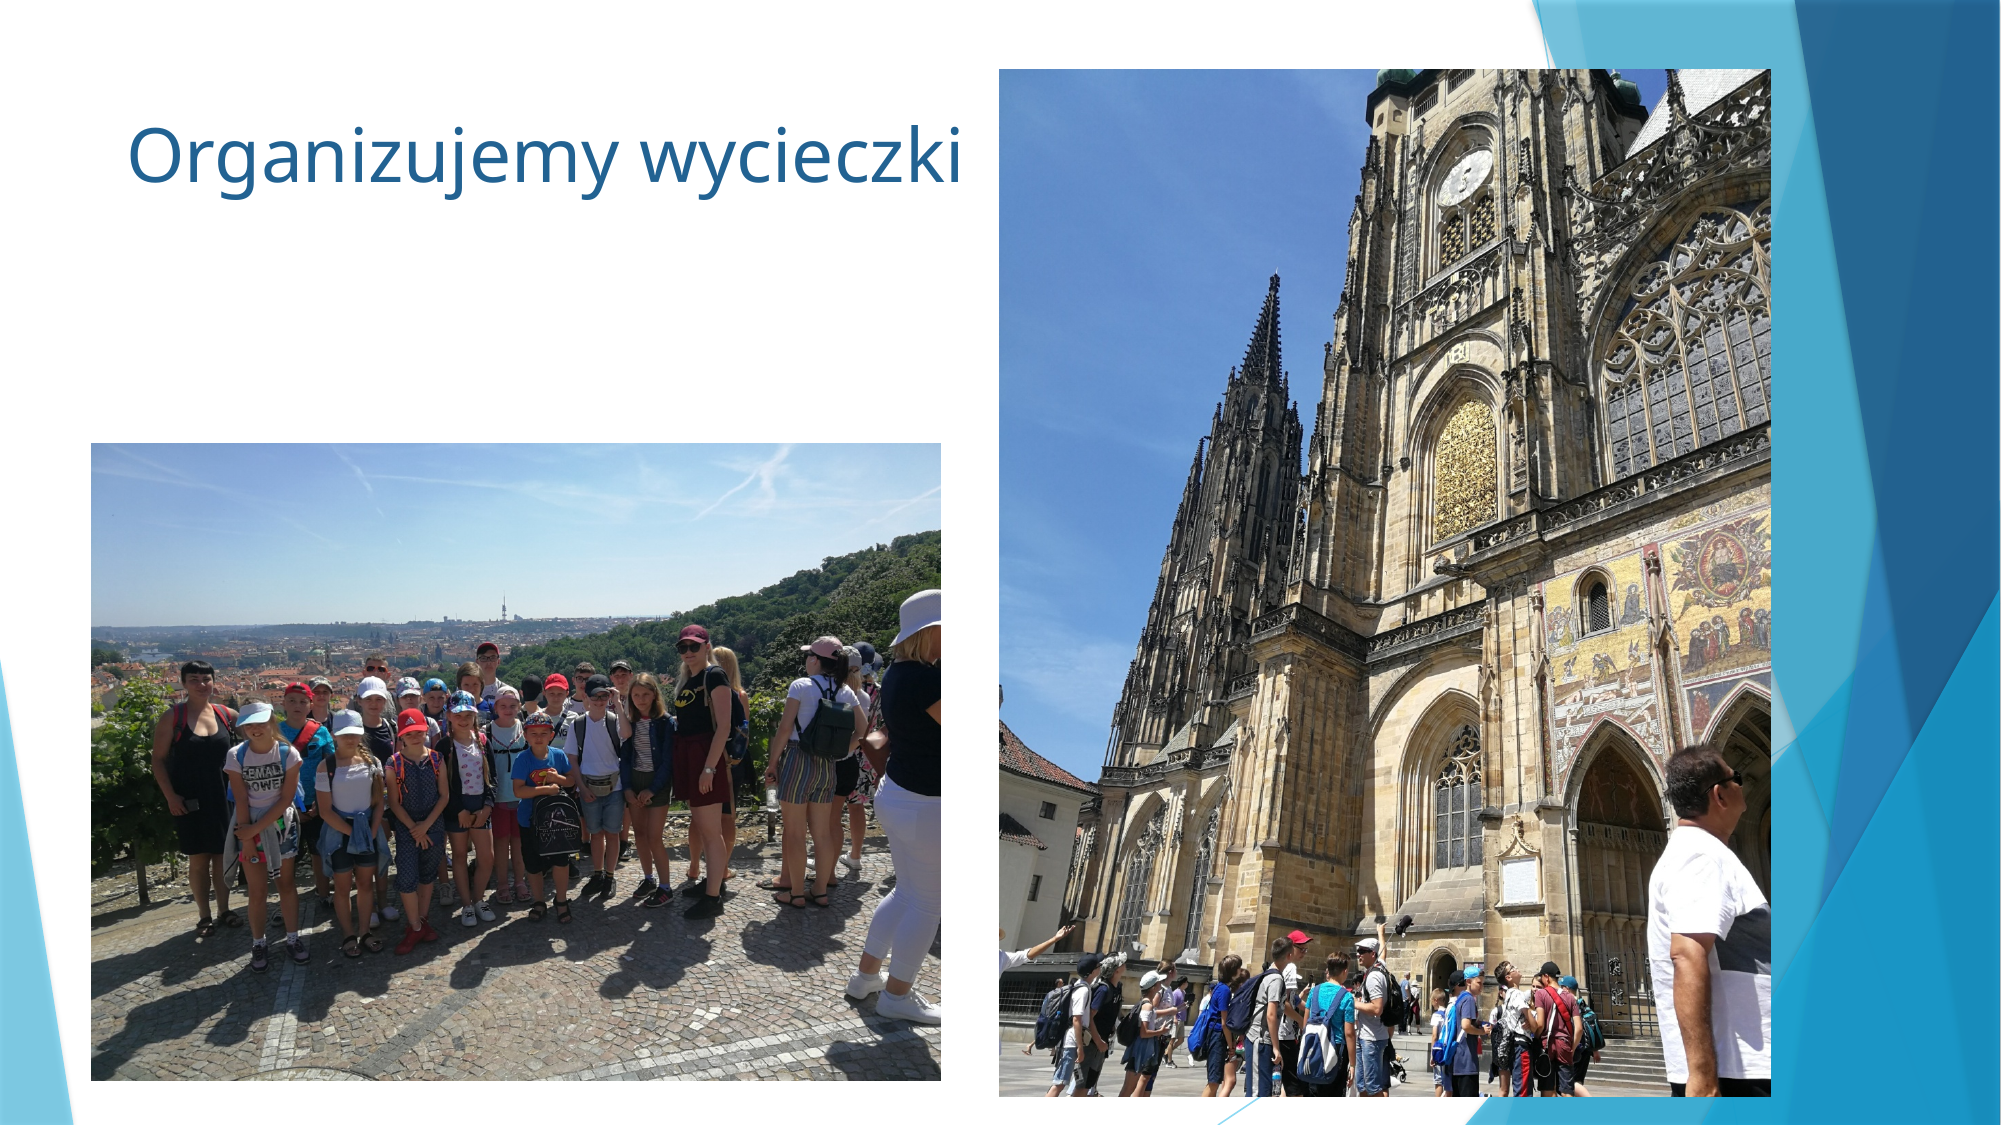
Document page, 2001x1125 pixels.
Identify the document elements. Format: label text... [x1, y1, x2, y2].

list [91, 443, 942, 1082]
picture [999, 68, 1772, 1098]
title Organizujemy wycieczki [111, 99, 994, 317]
